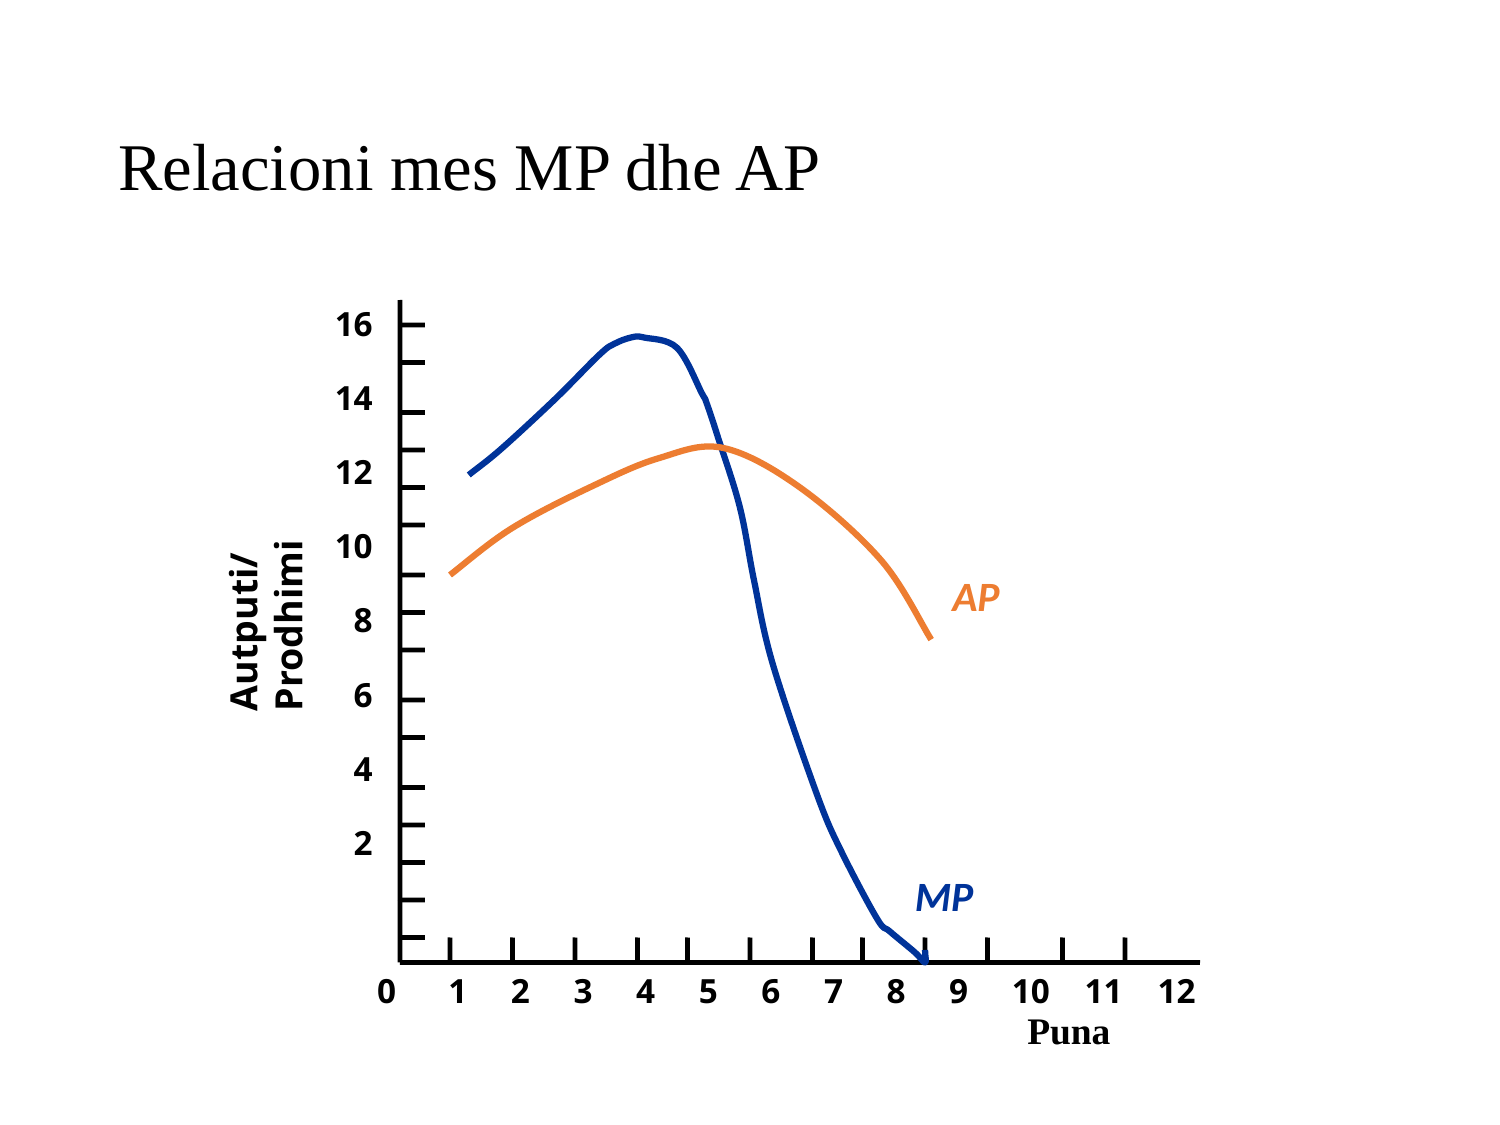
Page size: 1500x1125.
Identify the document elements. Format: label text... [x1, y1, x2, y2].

text_box [450, 446, 932, 640]
title Relacioni mes MP dhe AP [103, 59, 1397, 278]
text_box [468, 336, 722, 525]
text_box Puna [1012, 1018, 1175, 1060]
text_box MP [900, 862, 1013, 928]
text_box AP [937, 562, 1038, 628]
text_box 0 1 2 3 4 5 6 7 8 9 10 11 12 [362, 962, 1338, 1018]
text_box [582, 593, 926, 963]
text_box 16 14 12 10 8 6 4 2 [262, 299, 388, 923]
text_box Autputi/Prodhimi [212, 413, 318, 727]
